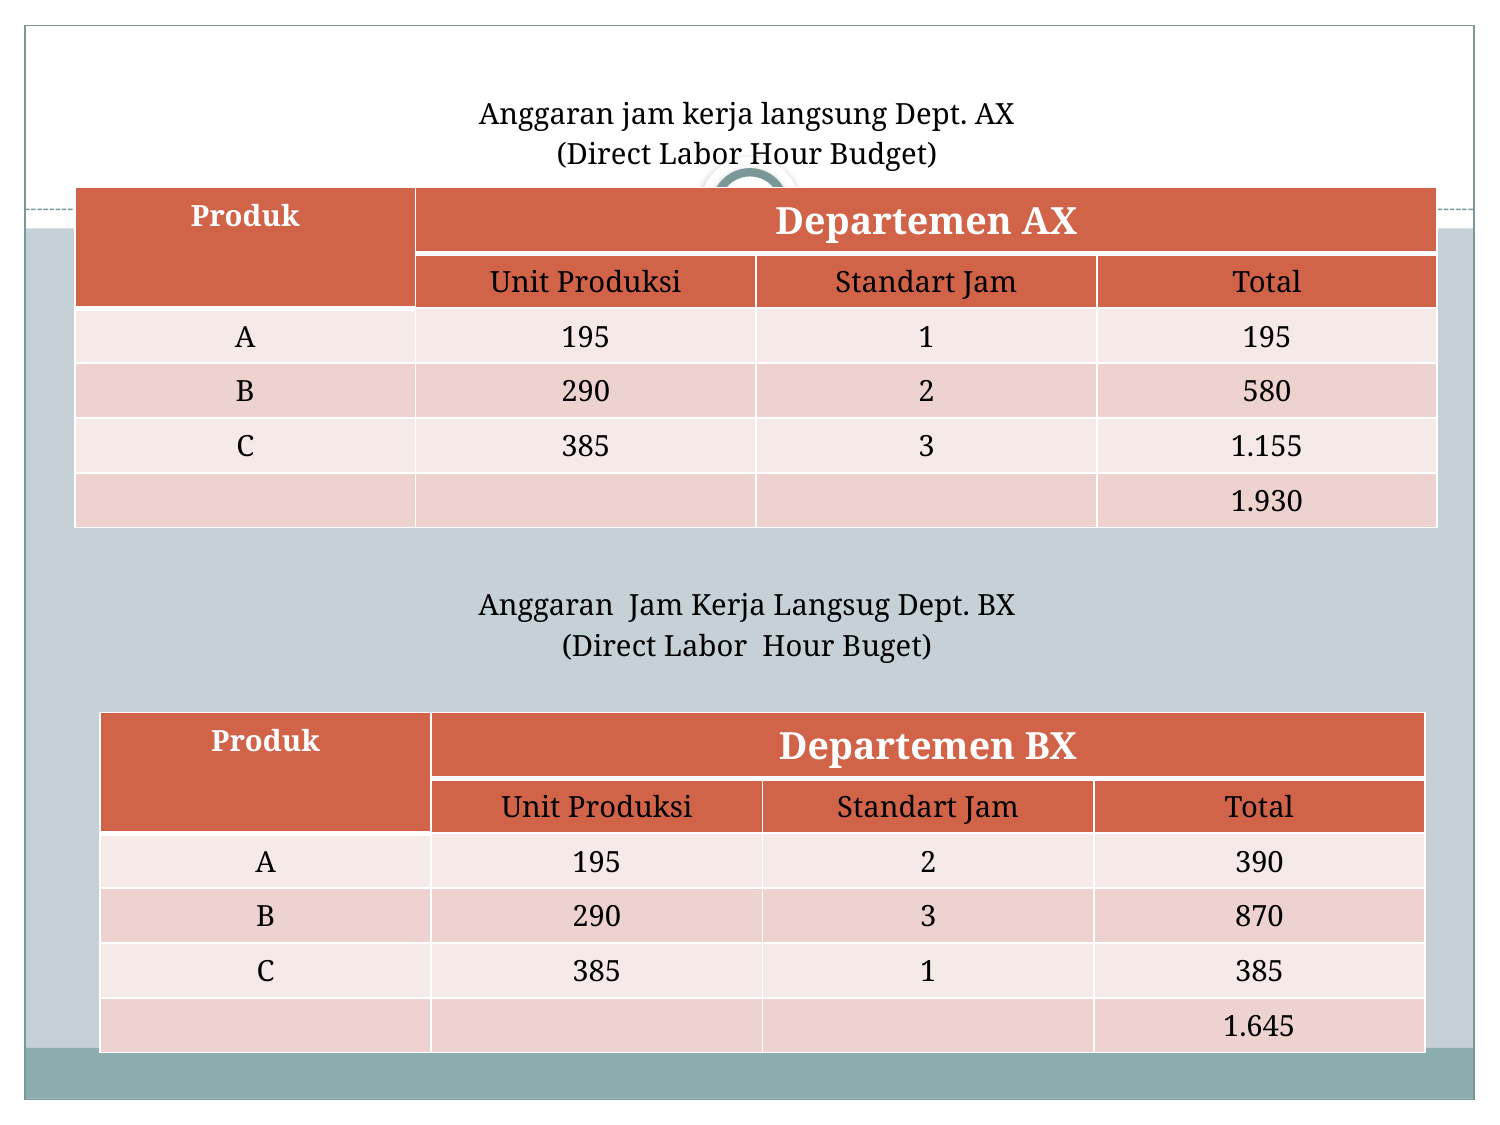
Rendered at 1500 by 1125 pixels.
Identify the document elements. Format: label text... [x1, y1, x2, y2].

table_cell A [76, 311, 415, 362]
table_cell 1 [757, 309, 1096, 362]
table_cell B [101, 889, 430, 942]
table_cell 385 [416, 419, 755, 472]
table_cell 1 [763, 944, 1093, 997]
table_cell 195 [432, 834, 762, 887]
table_cell 1.645 [1095, 999, 1424, 1052]
table_cell 385 [432, 944, 762, 997]
table_cell 3 [763, 889, 1093, 942]
table_cell 1.155 [1098, 419, 1436, 472]
table_cell 580 [1098, 364, 1436, 417]
table_cell A [101, 836, 430, 887]
table_cell [76, 474, 415, 527]
table_cell Unit Produksi [416, 256, 755, 307]
table_header Produk [101, 713, 430, 831]
table_cell C [101, 944, 430, 997]
list Anggaran jam kerja langsung Dept. AX (Direct Labor Hour Budget) Anggaran Jam Kerja Langsug Dept. BX (Direct Labor Hour Buget) [49, 87, 1445, 1001]
table_cell 195 [416, 309, 755, 362]
table_cell Unit Produksi [432, 781, 762, 832]
table_cell Standart Jam [763, 781, 1093, 832]
table_cell [101, 999, 430, 1052]
table_cell [432, 999, 762, 1052]
table_cell C [76, 419, 415, 472]
table_cell [763, 999, 1093, 1052]
table_cell [757, 474, 1096, 527]
table_header Produk [76, 188, 415, 306]
table_cell 385 [1095, 944, 1424, 997]
table_header Departemen BX [432, 713, 1424, 776]
table_cell 2 [763, 834, 1093, 887]
table_cell B [76, 364, 415, 417]
table_cell 290 [416, 364, 755, 417]
table_cell 870 [1095, 889, 1424, 942]
table_cell 290 [432, 889, 762, 942]
table_cell Total [1098, 256, 1436, 307]
table_header Departemen AX [416, 188, 1436, 251]
table_cell 1.930 [1098, 474, 1436, 527]
table_cell 3 [757, 419, 1096, 472]
table_cell Total [1095, 781, 1424, 832]
table_cell 195 [1098, 309, 1436, 362]
table_cell 390 [1095, 834, 1424, 887]
table_cell Standart Jam [757, 256, 1096, 307]
table_cell [416, 474, 755, 527]
table_cell 2 [757, 364, 1096, 417]
